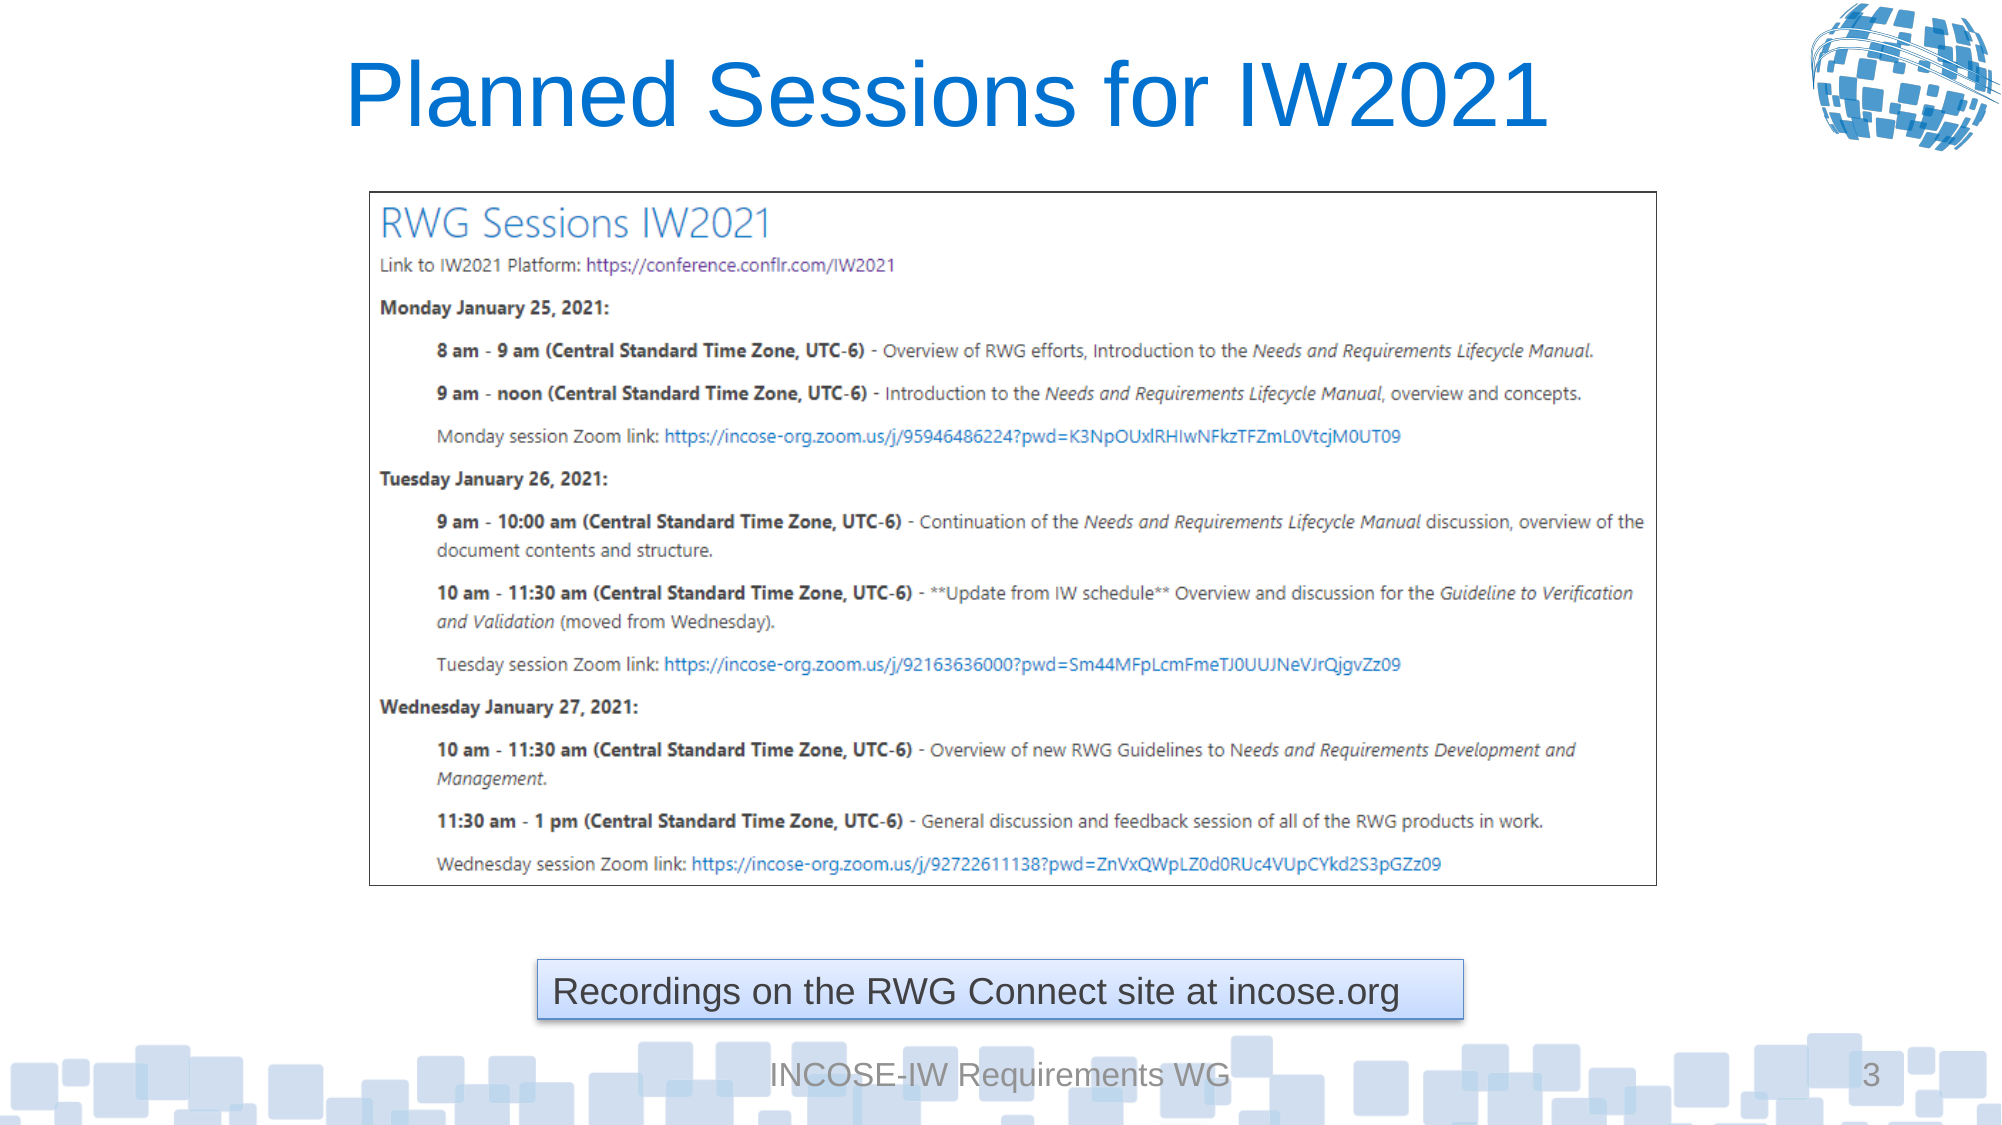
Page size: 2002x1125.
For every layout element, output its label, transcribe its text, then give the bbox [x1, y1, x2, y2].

picture [0, 0, 2002, 1125]
text_box Recordings on the RWG Connect site at incose.org [537, 959, 1464, 1020]
slide_number 3 [1434, 1042, 1901, 1103]
title Planned Sessions for IW2021 [324, 15, 1675, 166]
footer INCOSE-IW Requirements WG [683, 1042, 1318, 1103]
